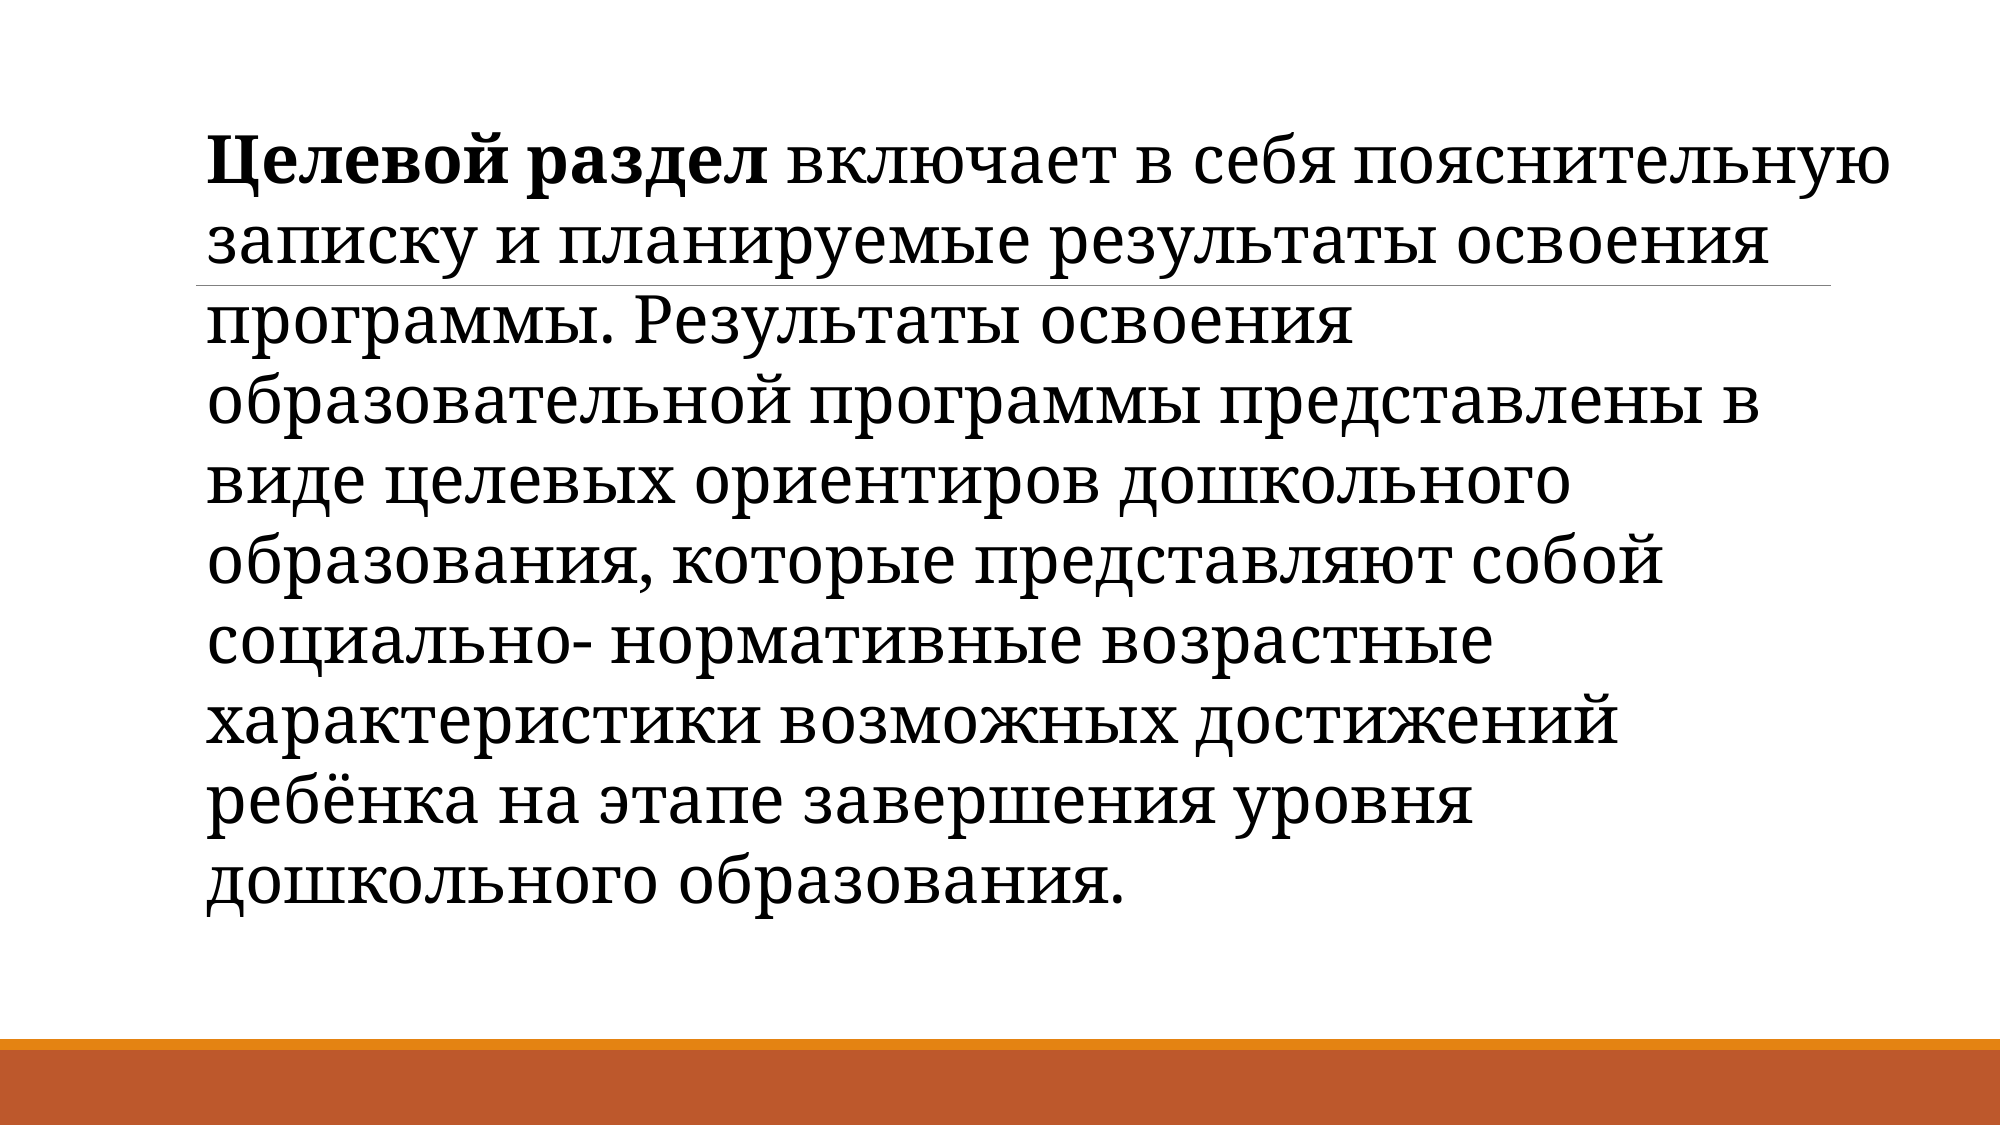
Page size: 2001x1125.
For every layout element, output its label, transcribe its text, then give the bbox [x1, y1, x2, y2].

text_box Целевой раздел включает в себя пояснительную записку и планируемые результаты освоения программы. Результаты освоения образовательной программы представлены в виде целевых ориентиров дошкольного образования, которые представляют собой социально- нормативные возрастные характеристики возможных достижений ребёнка на этапе завершения уровня дошкольного образования. [192, 109, 1913, 925]
